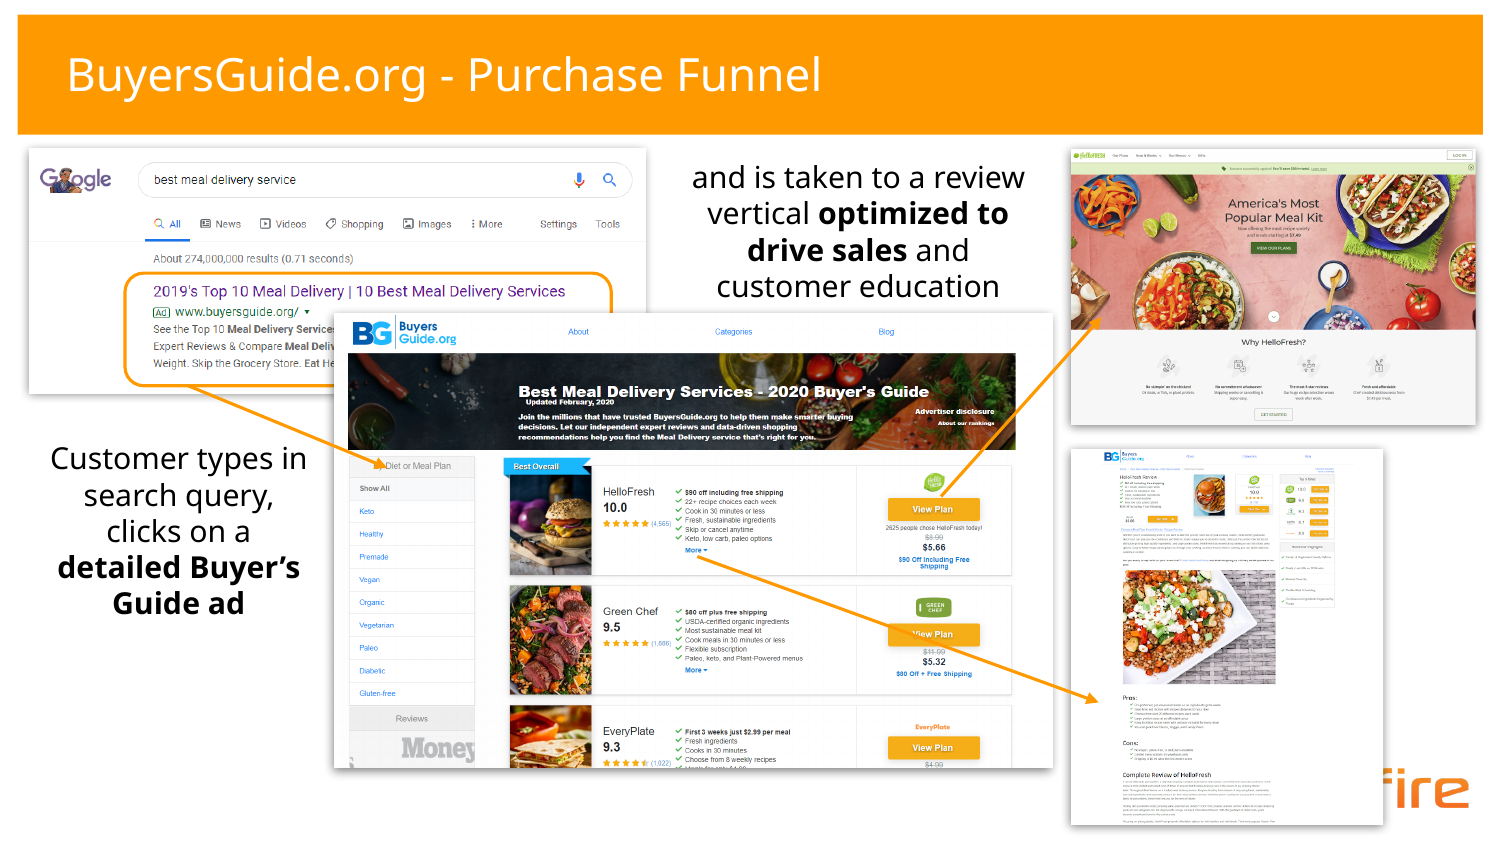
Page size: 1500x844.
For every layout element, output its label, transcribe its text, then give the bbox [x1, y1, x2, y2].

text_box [187, 385, 388, 469]
text_box and is taken to a review vertical optimized to drive sales and customer education [662, 143, 1055, 285]
picture [1070, 148, 1476, 425]
picture [1070, 448, 1476, 830]
title BuyersGuide.org - Purchase Funnel [51, 30, 1449, 125]
text_box Customer types in search query, clicks on a detailed Buyer’s Guide ad [29, 424, 328, 566]
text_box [696, 556, 1099, 703]
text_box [940, 316, 1102, 497]
text_box [17, 14, 1483, 135]
picture [29, 148, 1053, 769]
